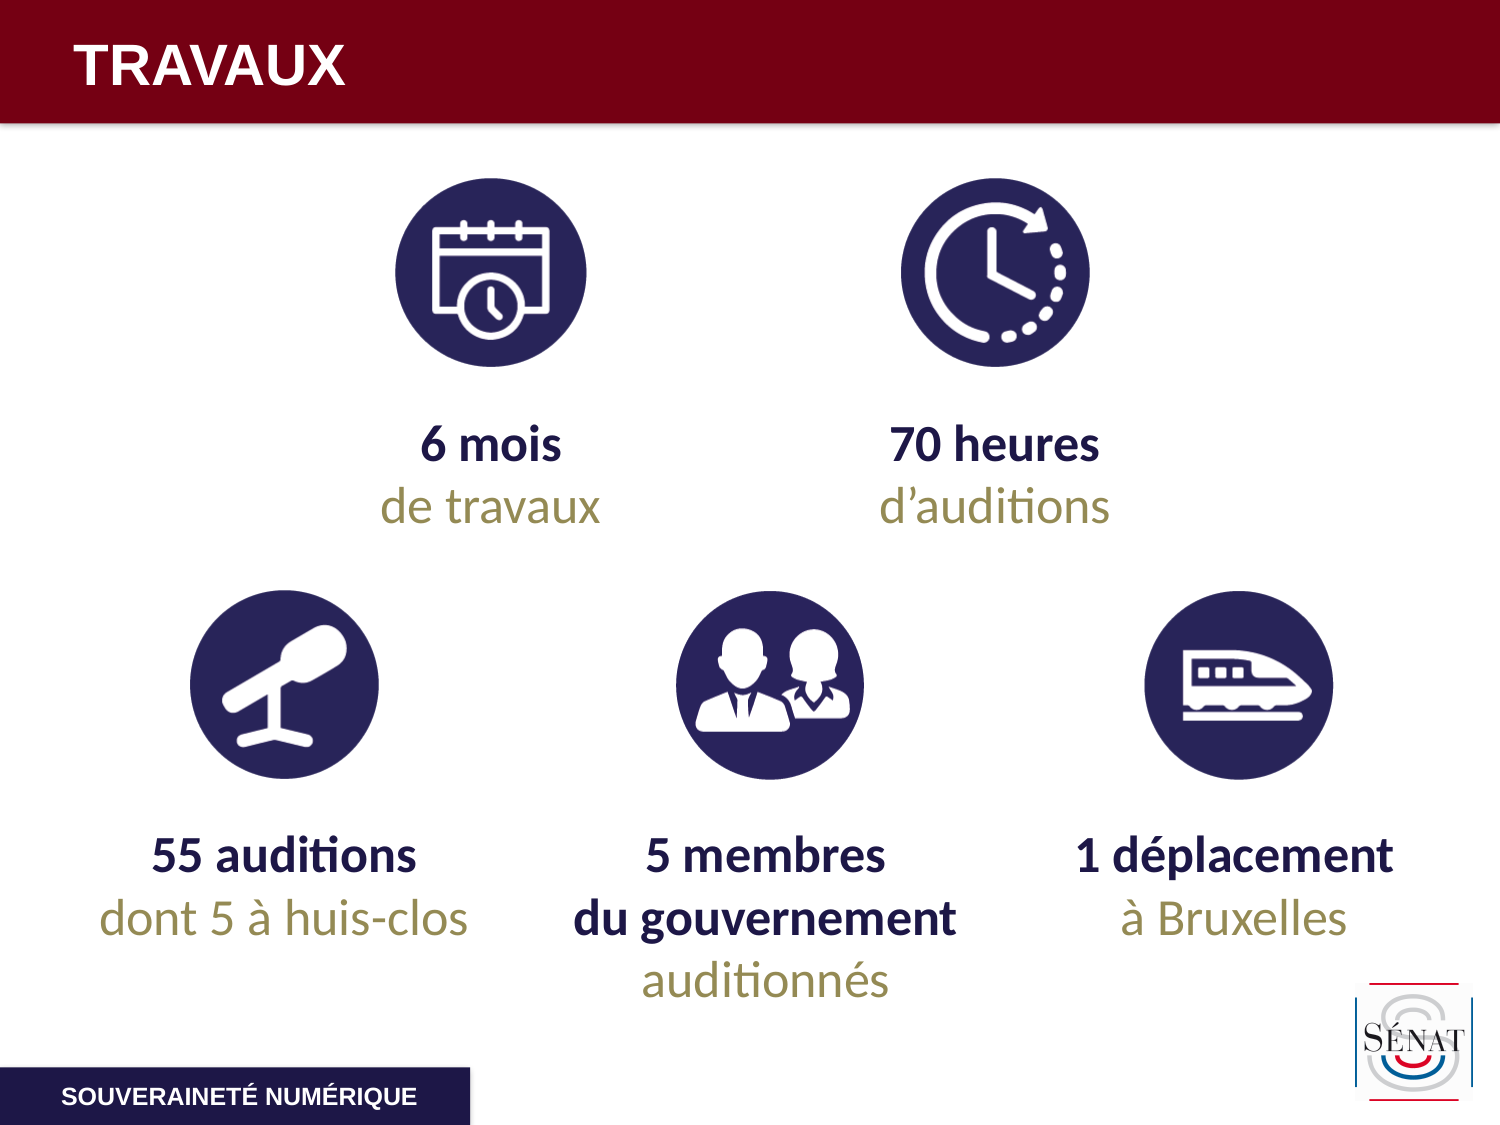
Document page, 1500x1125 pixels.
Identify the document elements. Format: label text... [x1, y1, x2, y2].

title Travaux [59, 9, 934, 114]
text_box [0, 1067, 471, 1125]
picture [1355, 983, 1473, 1101]
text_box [342, 168, 1144, 544]
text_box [66, 580, 1420, 1019]
text_box [0, 0, 1500, 124]
